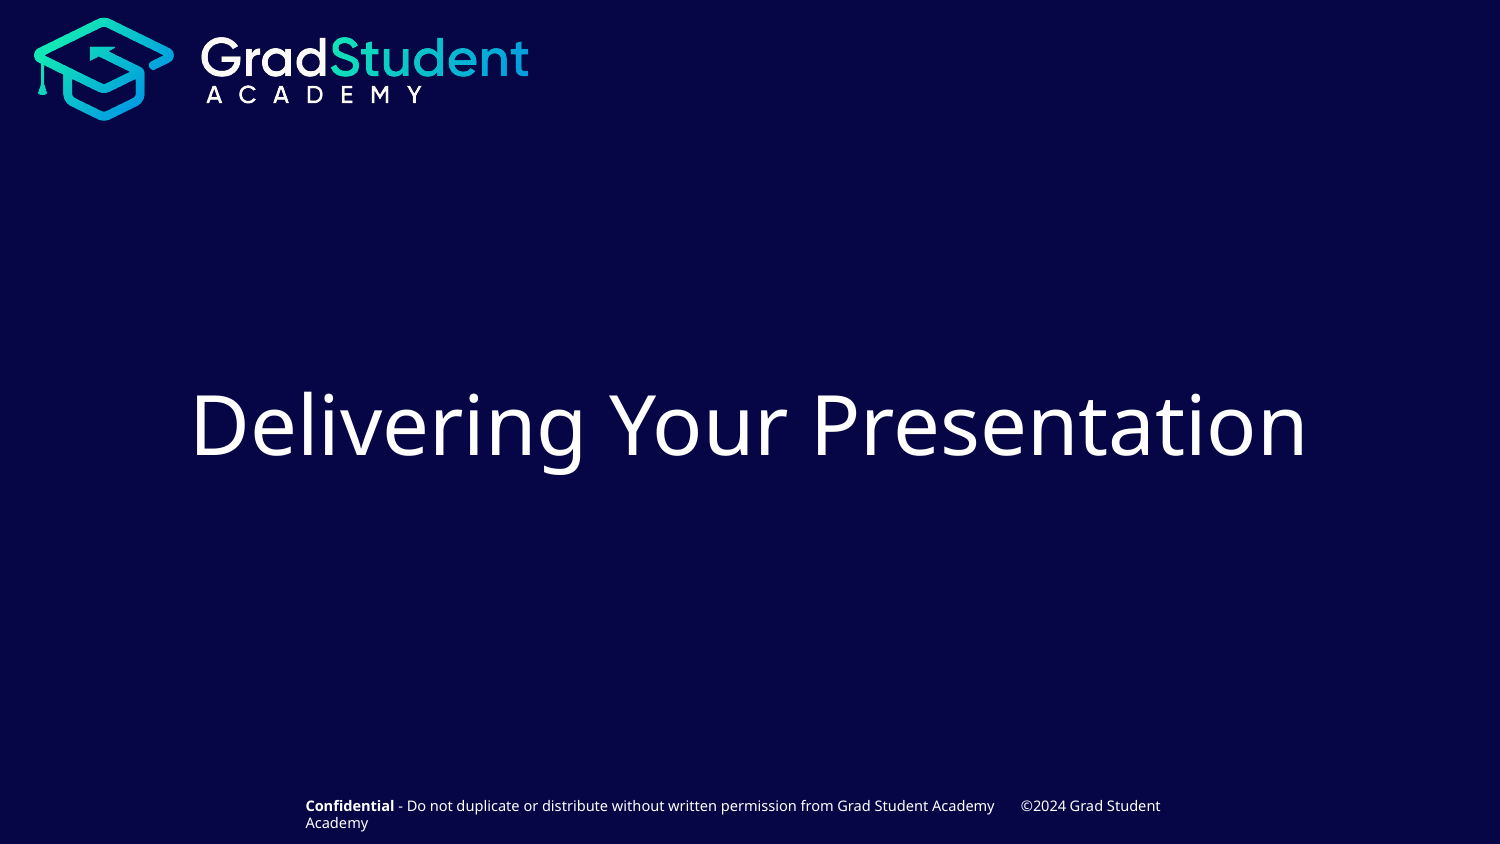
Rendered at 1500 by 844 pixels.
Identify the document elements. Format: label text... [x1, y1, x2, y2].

title Delivering Your Presentation [51, 352, 1449, 491]
picture [0, 0, 562, 139]
